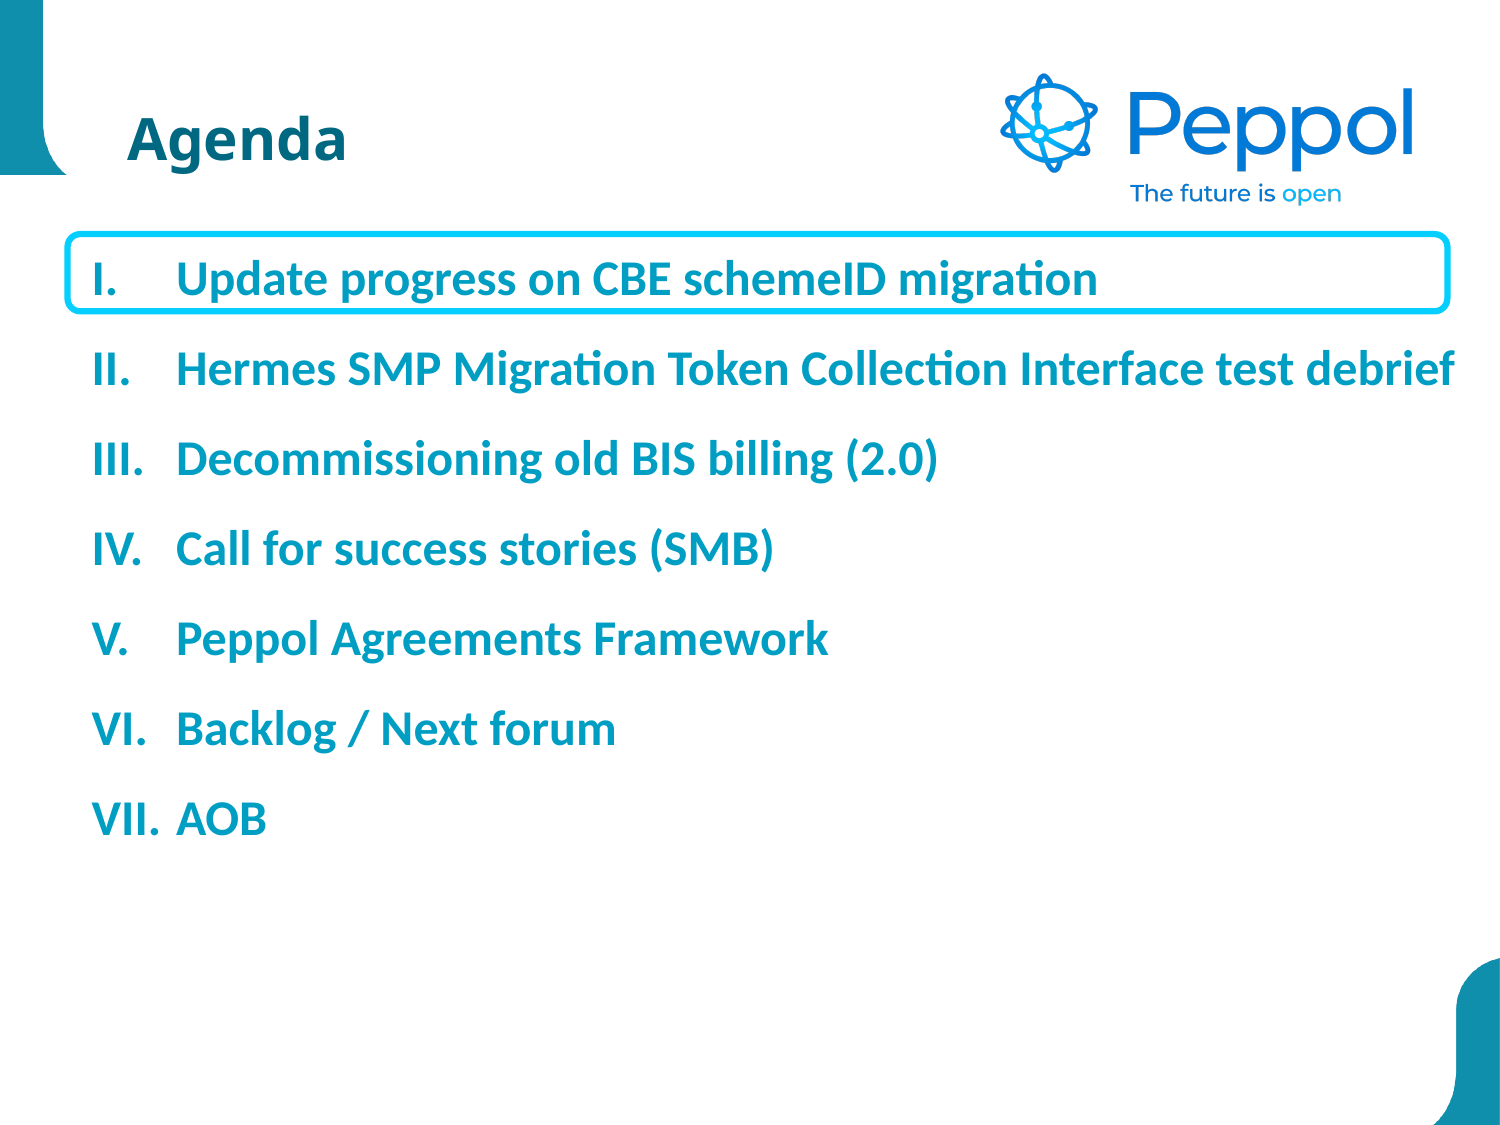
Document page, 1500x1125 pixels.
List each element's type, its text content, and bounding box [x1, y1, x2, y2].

text_box [64, 231, 76, 314]
list Update progress on CBE schemeID migration Hermes SMP Migration Token Collection Interface test debrief Decommissioning old BIS billing (2.0) Call for success stories (SMB) Peppol Agreements Framework Backlog / Next forum AOB [76, 208, 1485, 1035]
picture [1431, 958, 1500, 1125]
picture [0, 0, 67, 175]
picture [1000, 72, 1412, 207]
title Agenda [112, 89, 994, 208]
